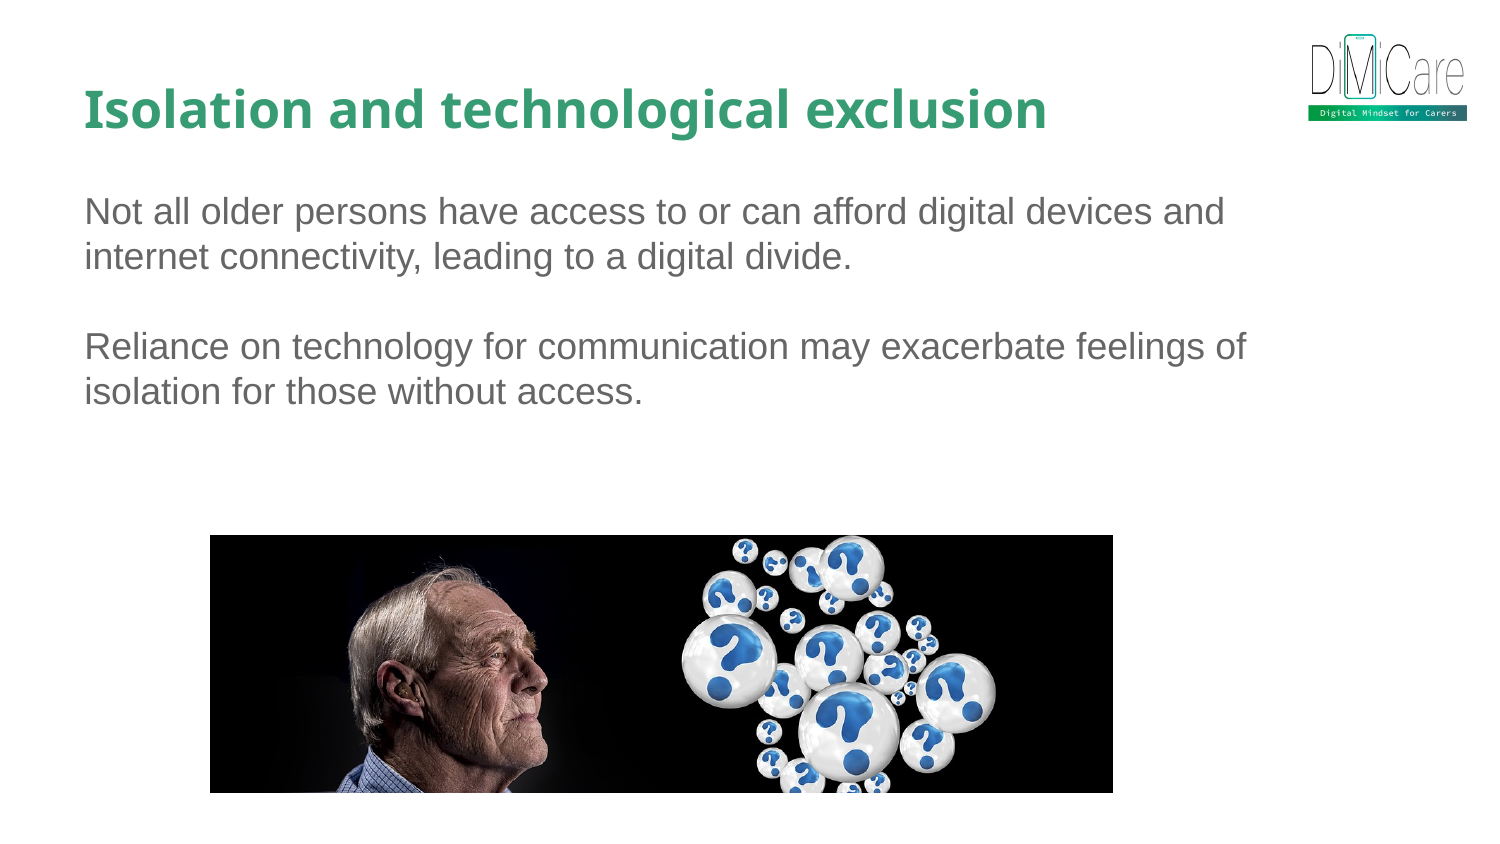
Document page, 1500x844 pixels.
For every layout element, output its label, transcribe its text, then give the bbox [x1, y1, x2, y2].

picture [209, 534, 1113, 793]
text_box [1308, 34, 1467, 121]
text_box Not all older persons have access to or can afford digital devices and internet connectivity, leading to a digital divide. Reliance on technology for communication may exacerbate feelings of isolation for those without access. [84, 187, 1284, 433]
text_box Isolation and technological exclusion [84, 51, 1276, 139]
